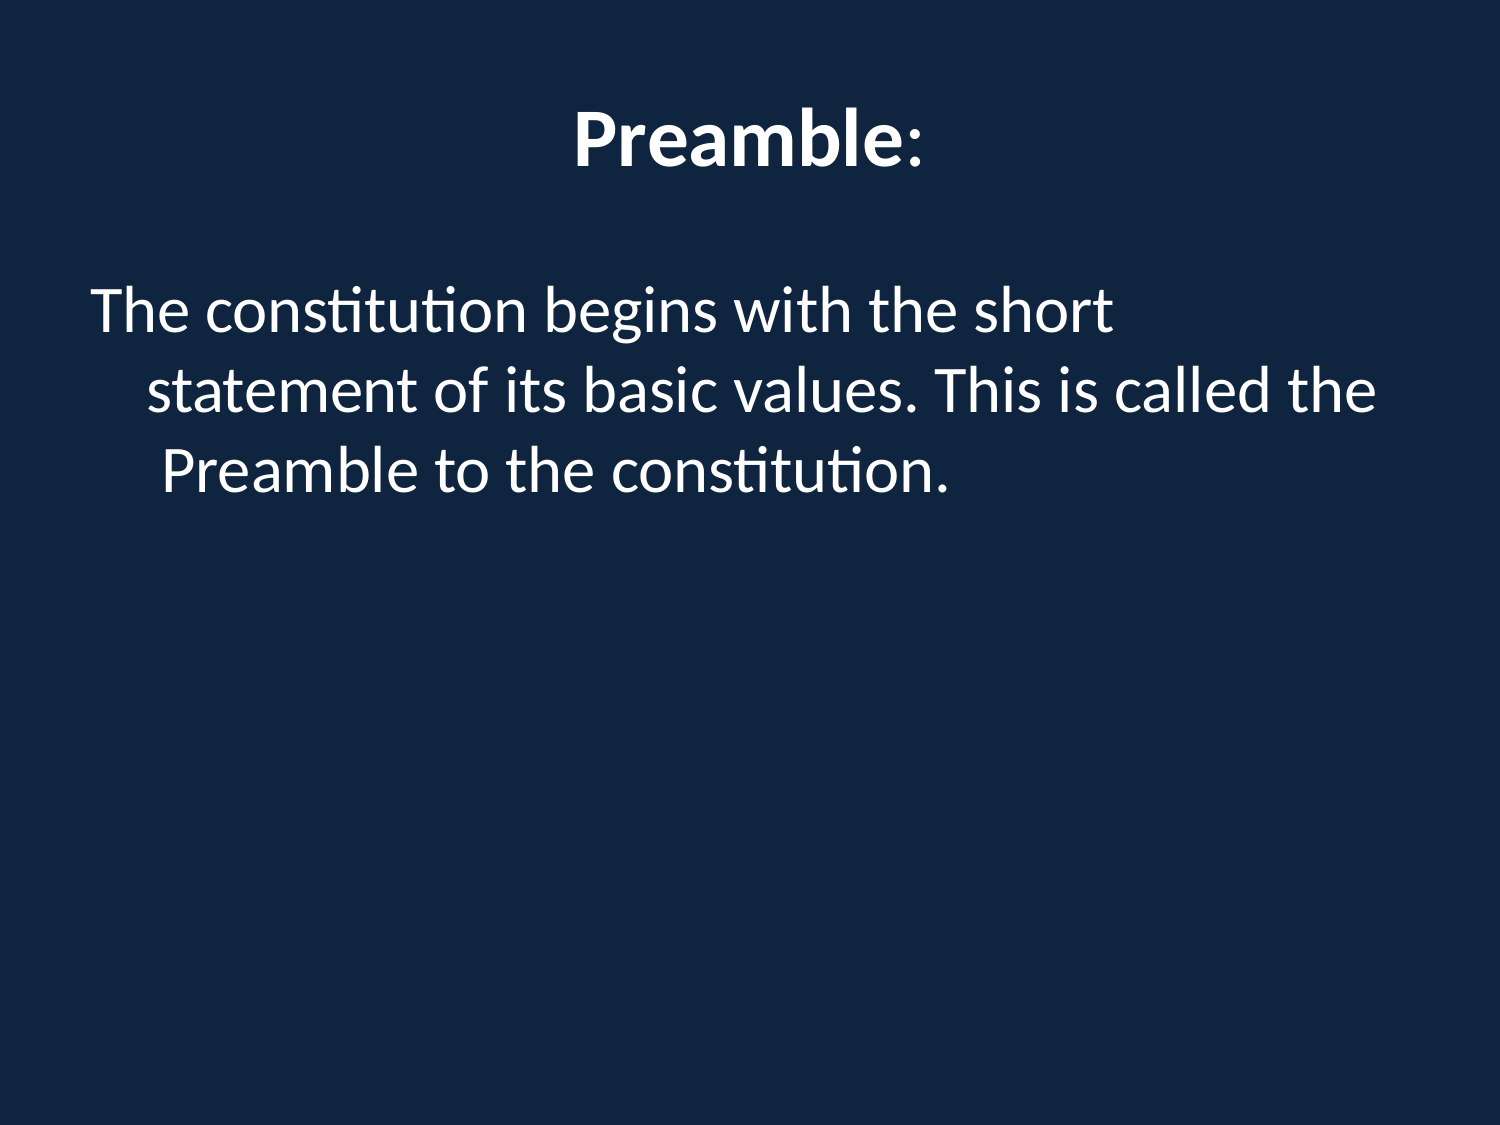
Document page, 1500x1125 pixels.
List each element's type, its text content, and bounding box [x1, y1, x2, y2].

text_box The constitution begins with the short statement of its basic values. This is called the Preamble to the constitution. [87, 263, 1391, 506]
title Preamble: [571, 81, 929, 263]
